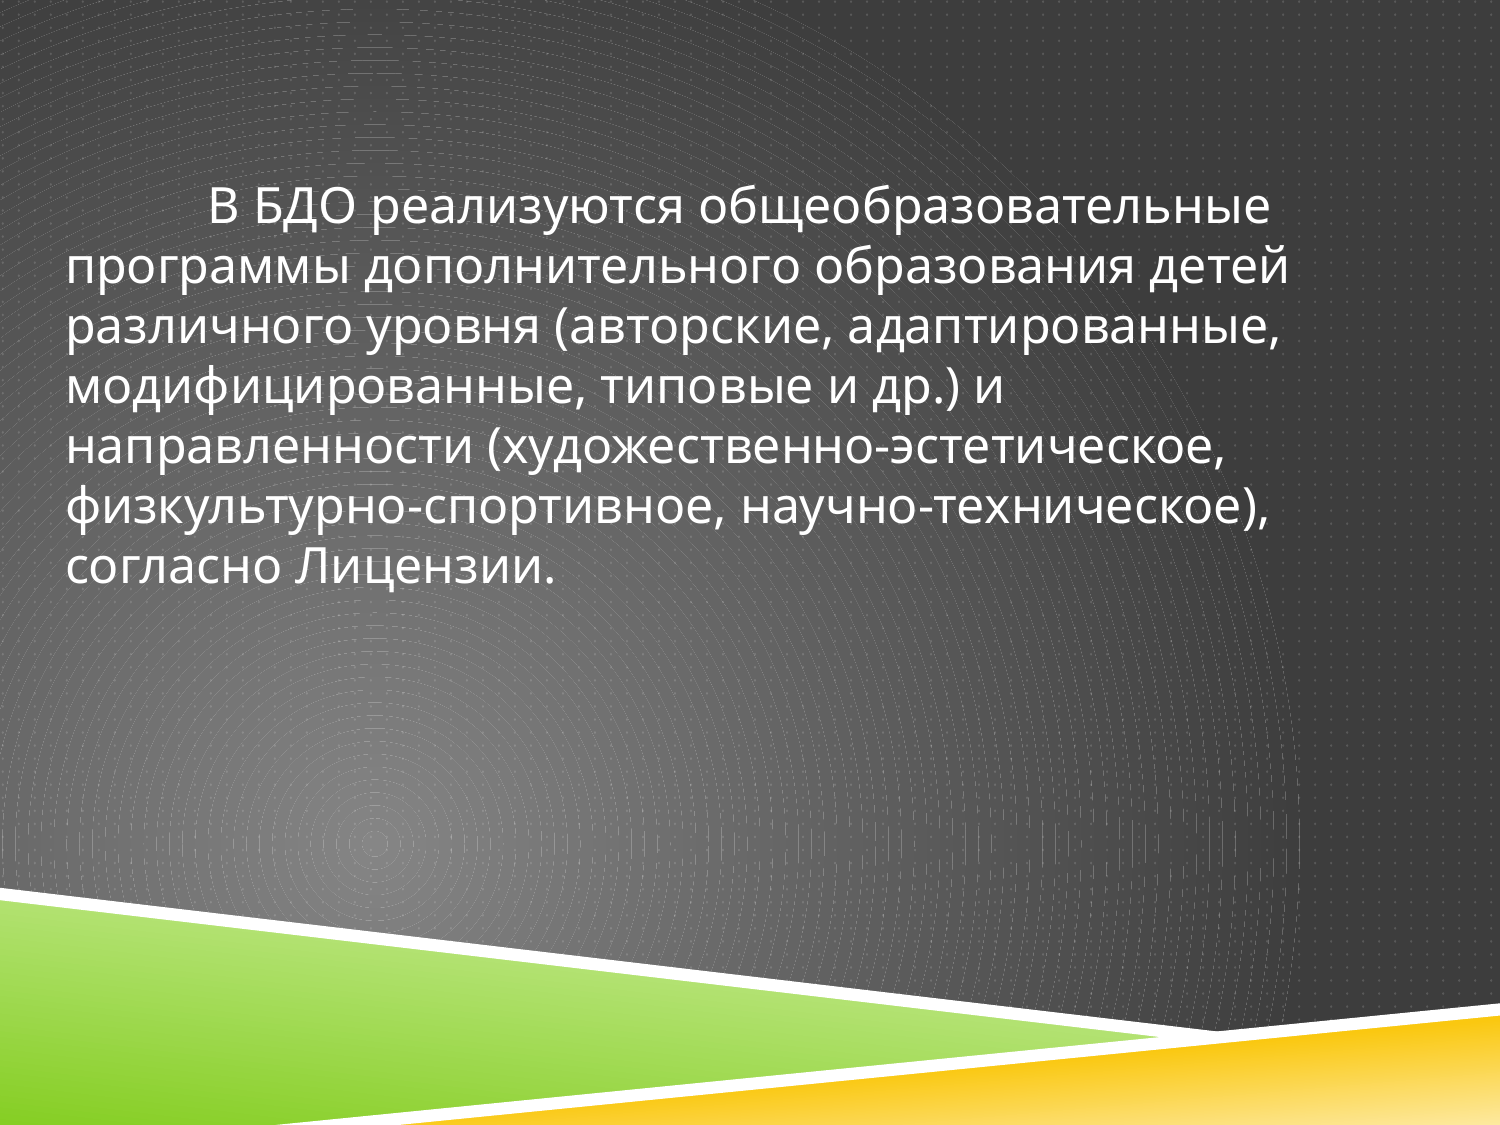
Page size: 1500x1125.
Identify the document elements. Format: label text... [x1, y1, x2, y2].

list В БДО реализуются общеобразовательные программы дополнительного образования детей различного уровня (авторские, адаптированные, модифицированные, типовые и др.) и направленности (художественно-эстетическое, физкультурно-спортивное, научно-техническое), согласно Лицензии. [64, 101, 1415, 845]
